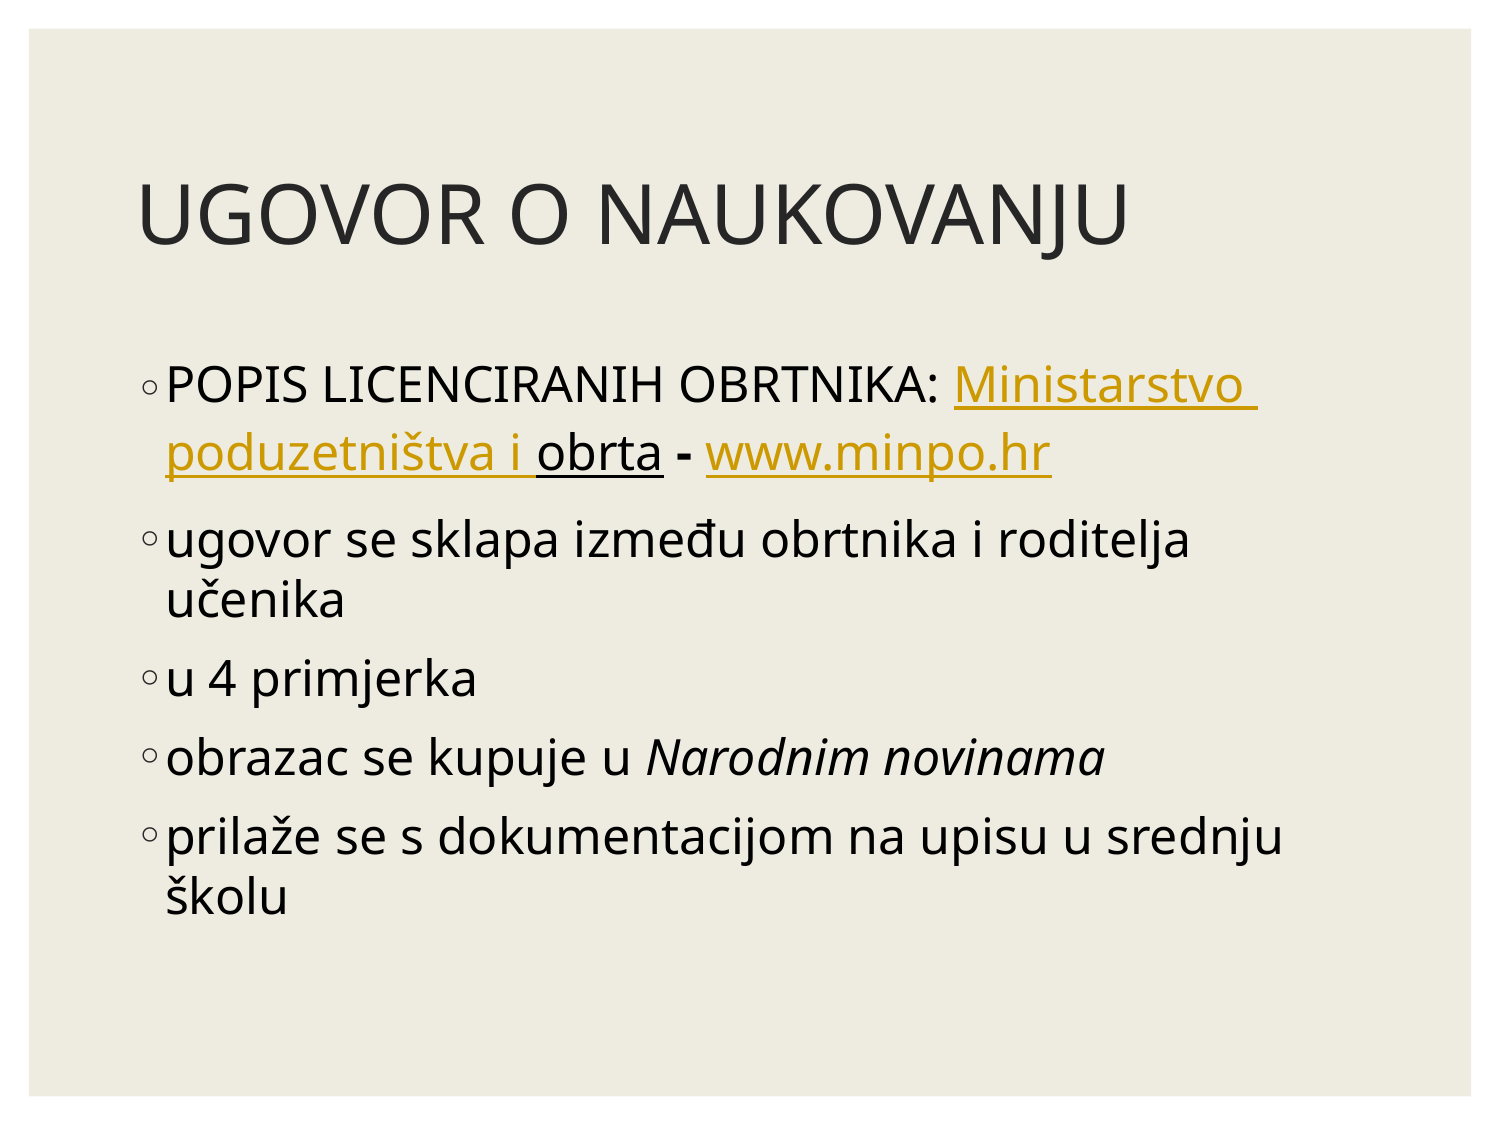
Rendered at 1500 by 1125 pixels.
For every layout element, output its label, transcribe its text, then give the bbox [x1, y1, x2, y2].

list POPIS LICENCIRANIH OBRTNIKA: Ministarstvo poduzetništva i obrta - www.minpo.hr ugovor se sklapa između obrtnika i roditelja učenika u 4 primjerka obrazac se kupuje u Narodnim novinama prilaže se s dokumentacijom na upisu u srednju školu [120, 345, 1380, 990]
title UGOVOR O NAUKOVANJU [120, 105, 1380, 331]
